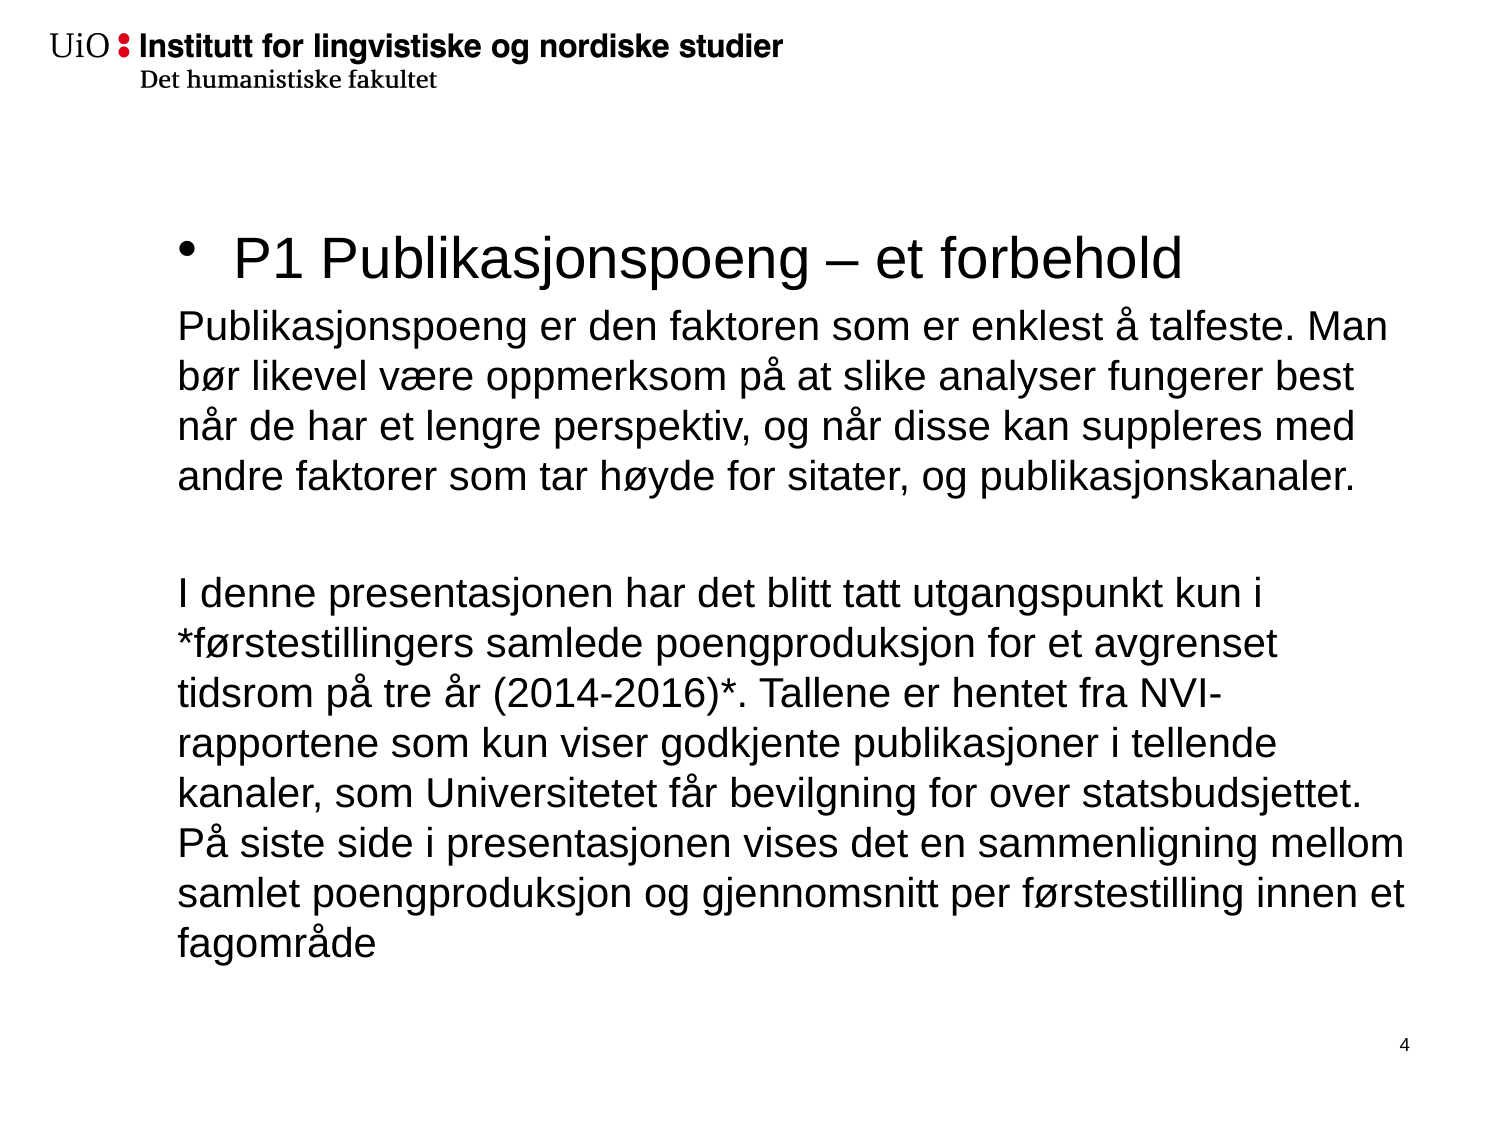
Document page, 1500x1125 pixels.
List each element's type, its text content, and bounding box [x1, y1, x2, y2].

text_box P1 Publikasjonspoeng – et forbehold Publikasjonspoeng er den faktoren som er enklest å talfeste. Man bør likevel være oppmerksom på at slike analyser fungerer best når de har et lengre perspektiv, og når disse kan suppleres med andre faktorer som tar høyde for sitater, og publikasjonskanaler. I denne presentasjonen har det blitt tatt utgangspunkt kun i *førstestillingers samlede poengproduksjon for et avgrenset tidsrom på tre år (2014-2016)*. Tallene er hentet fra NVI-rapportene som kun viser godkjente publikasjoner i tellende kanaler, som Universitetet får bevilgning for over statsbudsjettet. På siste side i presentasjonen vises det en sammenligning mellom samlet poengproduksjon og gjennomsnitt per førstestilling innen et fagområde [162, 213, 1425, 1112]
picture [50, 33, 783, 88]
